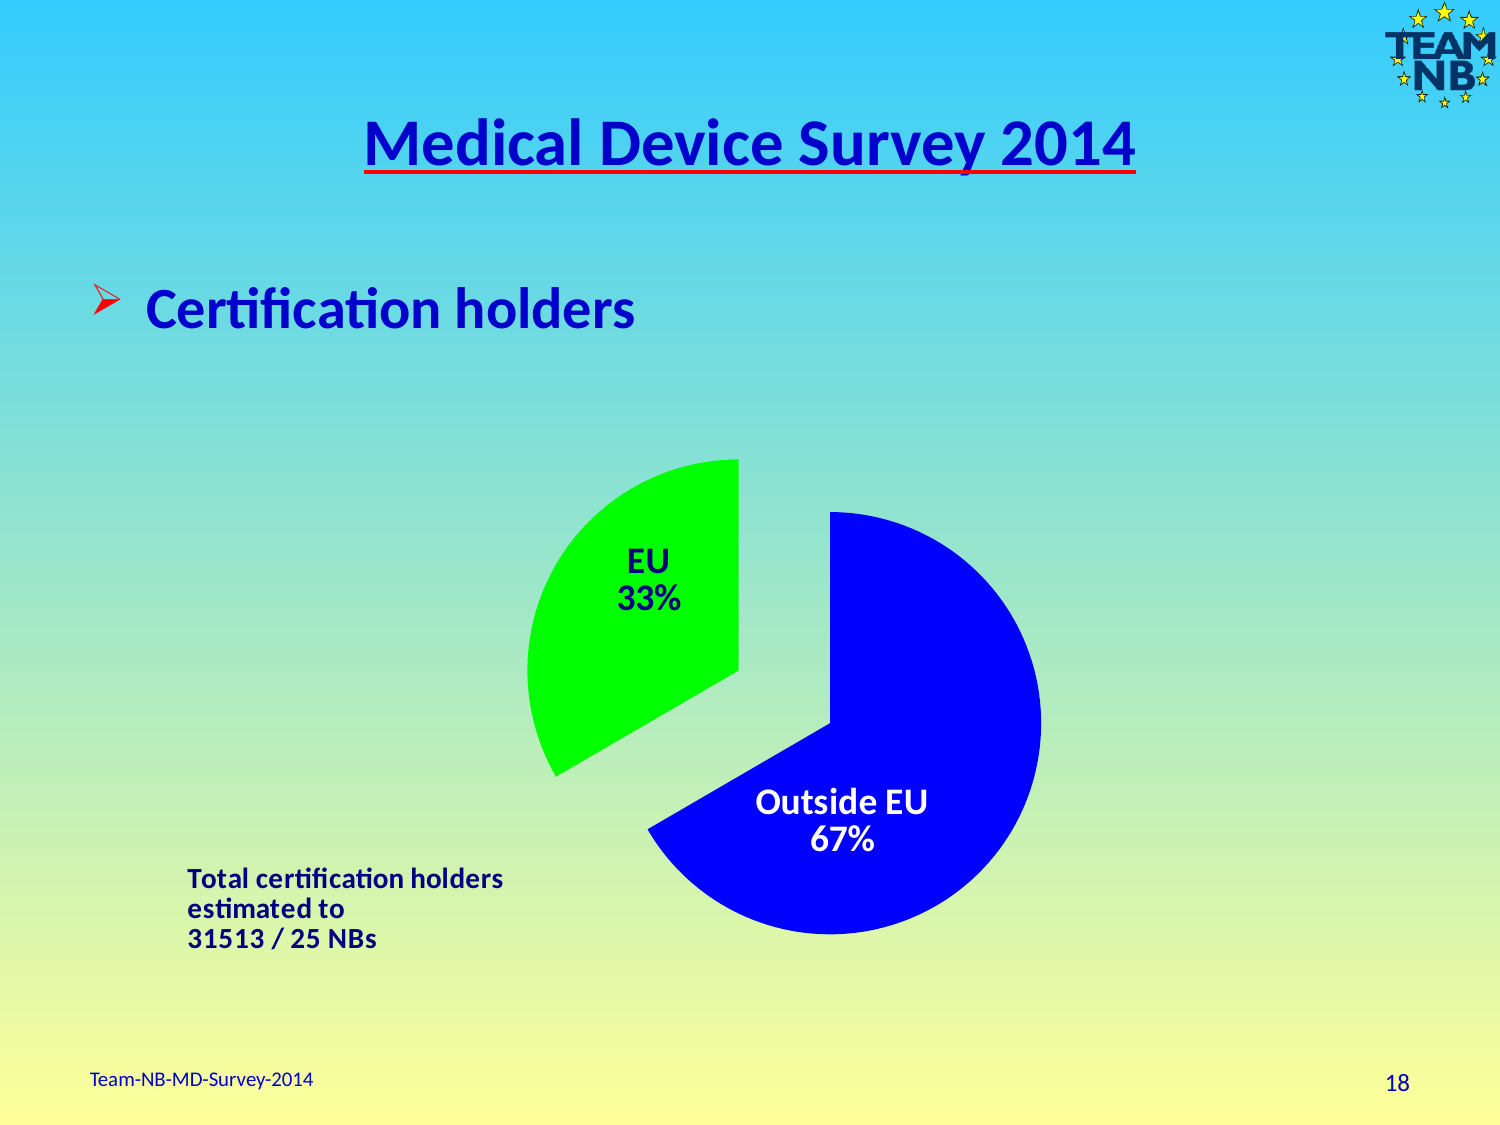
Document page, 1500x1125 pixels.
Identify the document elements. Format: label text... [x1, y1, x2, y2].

slide_number 18 [1074, 1058, 1425, 1103]
title Medical Device Survey 2014 [74, 44, 1426, 233]
list Certification holders [75, 262, 1425, 386]
picture [1384, 0, 1500, 111]
chart [159, 326, 1341, 1063]
footer Team-NB-MD-Survey-2014 [75, 1058, 550, 1103]
